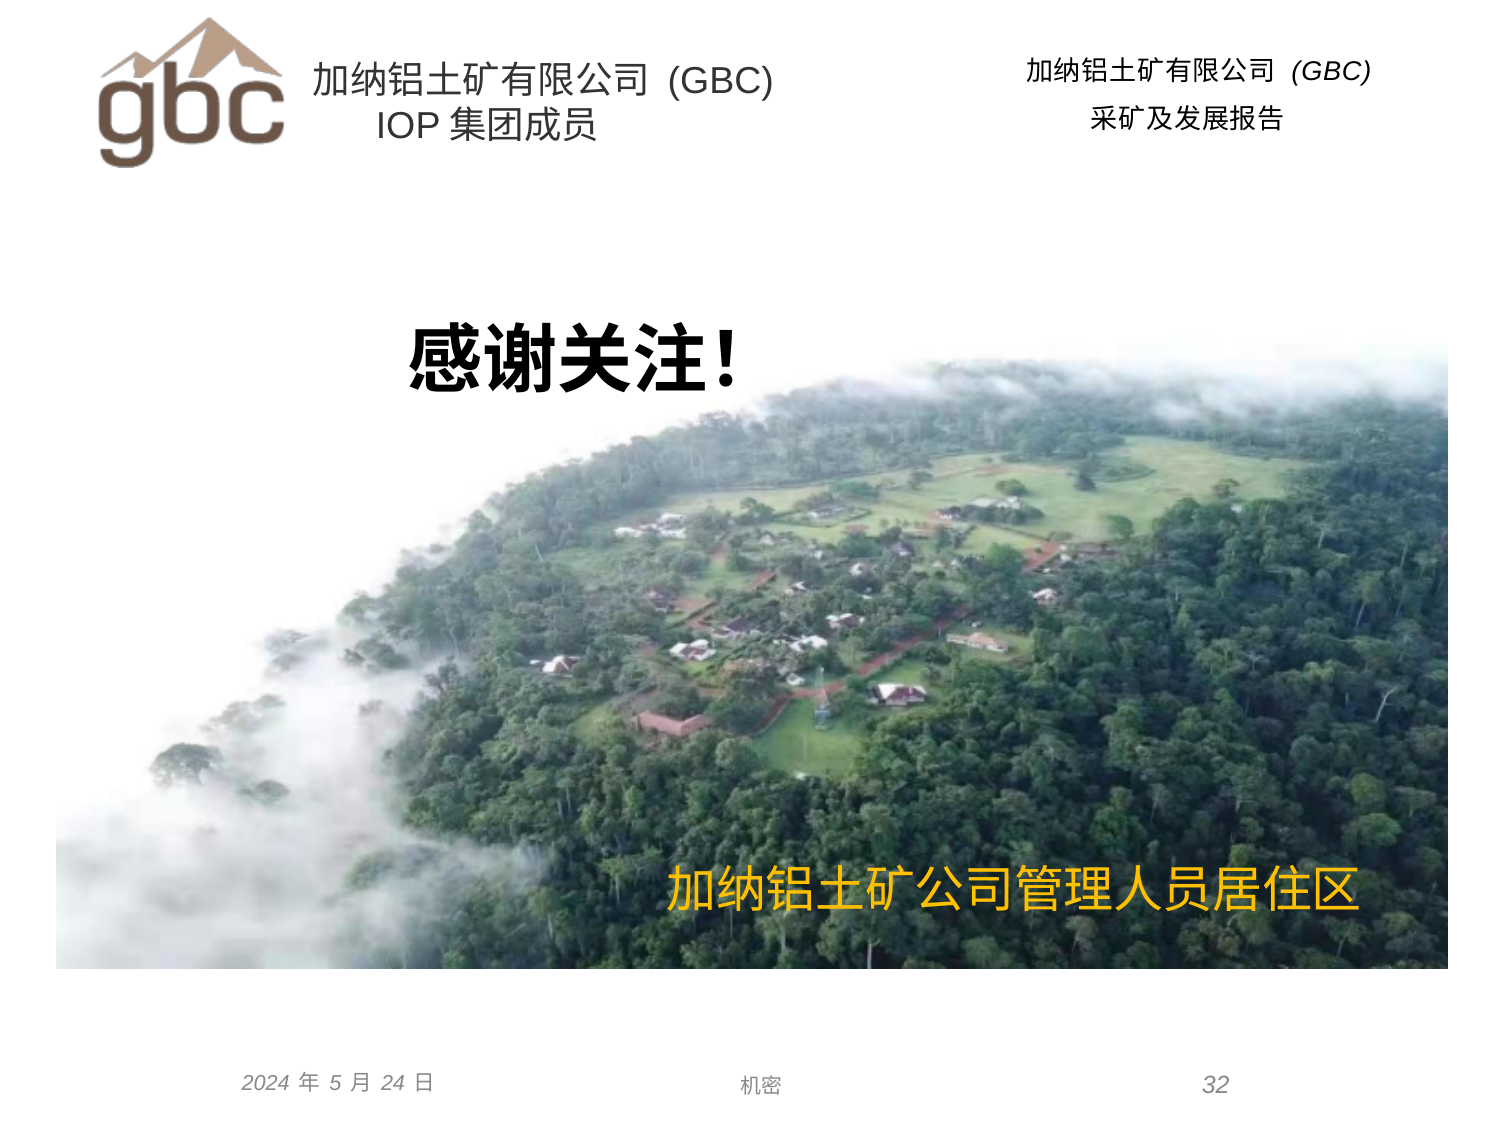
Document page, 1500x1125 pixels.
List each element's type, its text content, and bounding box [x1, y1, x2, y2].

text_box 2024年5月24日 机密 32 [85, 1058, 1384, 1100]
text_box 加纳铝土矿有限公司 (GBC) 采矿及发展报告 [1022, 55, 1444, 144]
picture [98, 16, 926, 168]
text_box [56, 202, 1450, 976]
